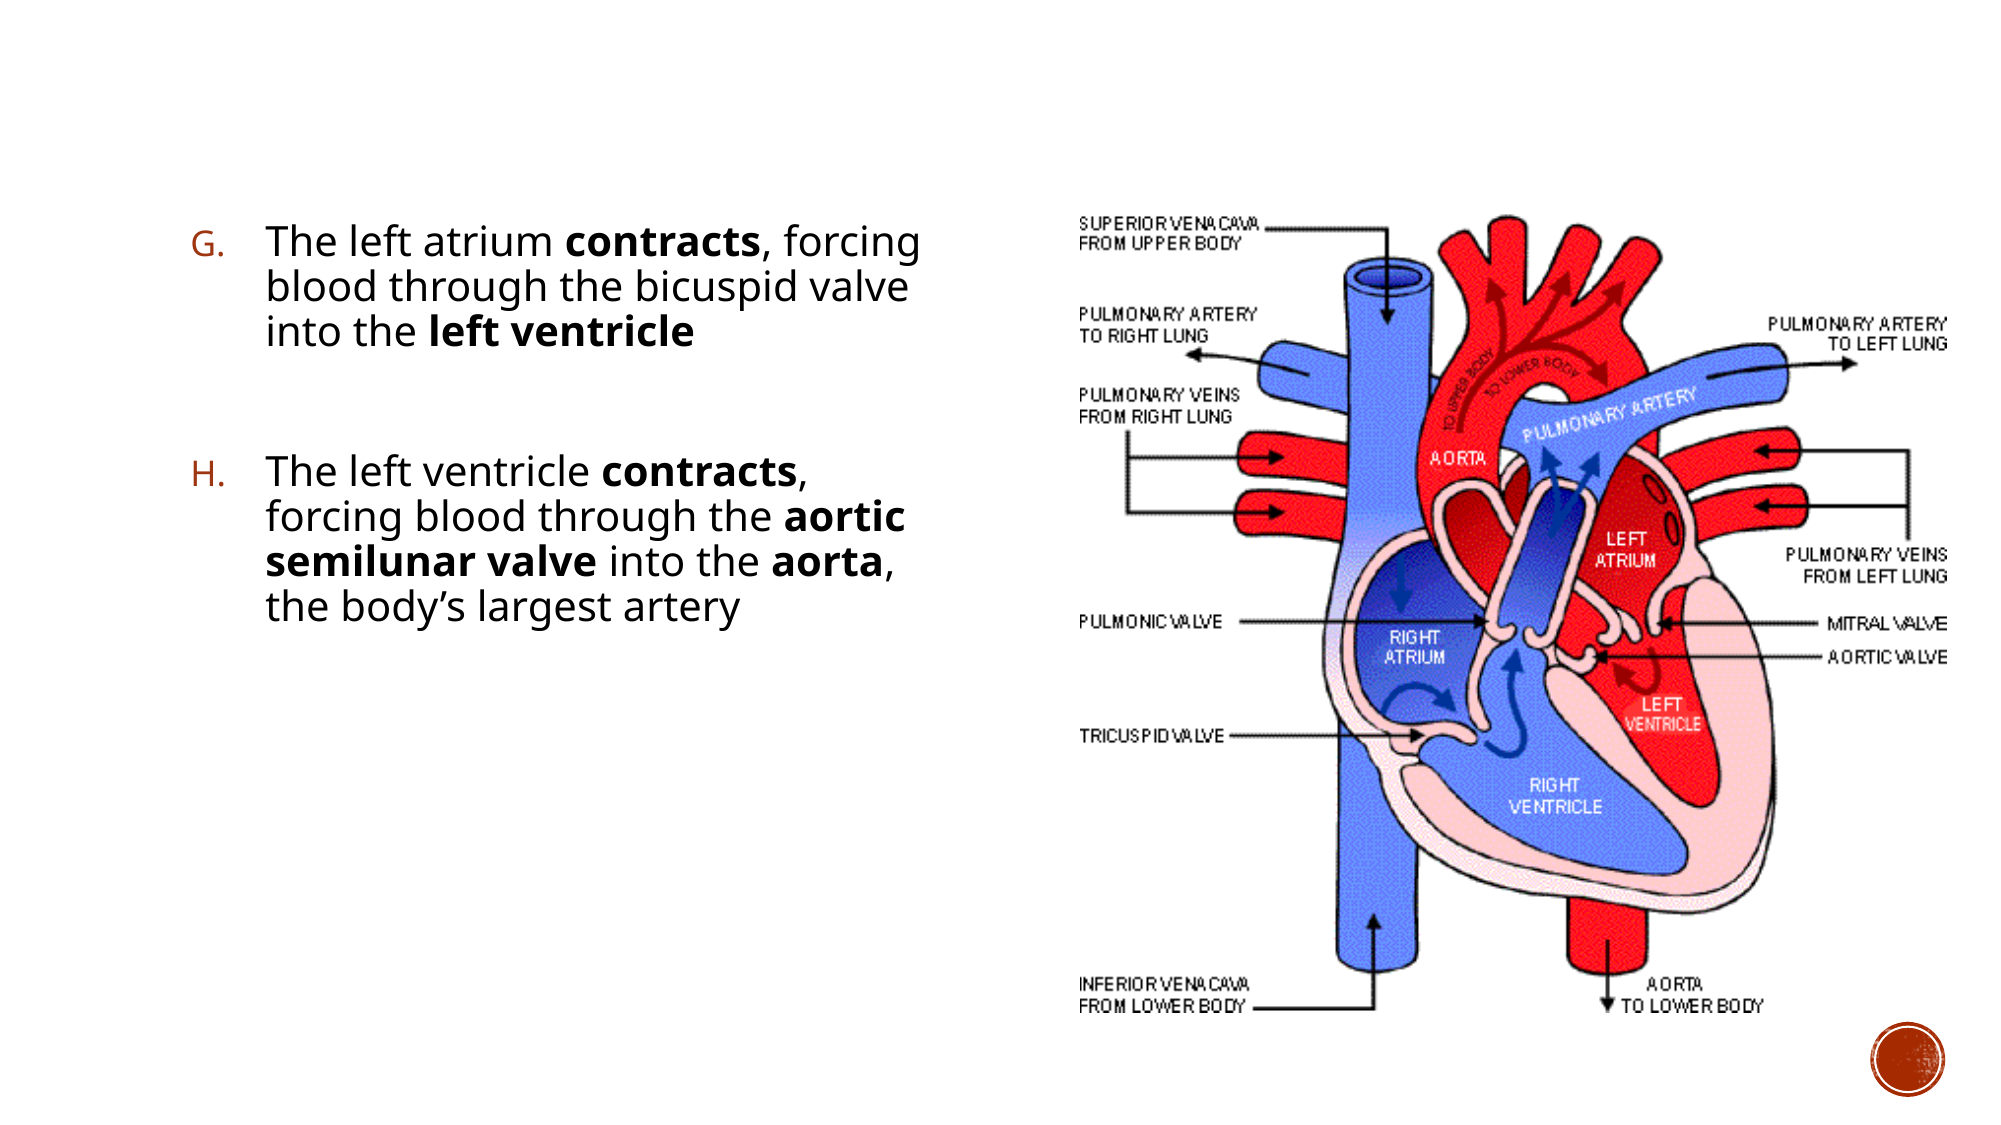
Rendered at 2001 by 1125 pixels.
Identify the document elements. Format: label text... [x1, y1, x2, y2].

list The left atrium contracts, forcing blood through the bicuspid valve into the left ventricle The left ventricle contracts, forcing blood through the aortic semilunar valve into the aorta, the body’s largest artery [175, 213, 956, 1013]
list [1083, 216, 1944, 1010]
